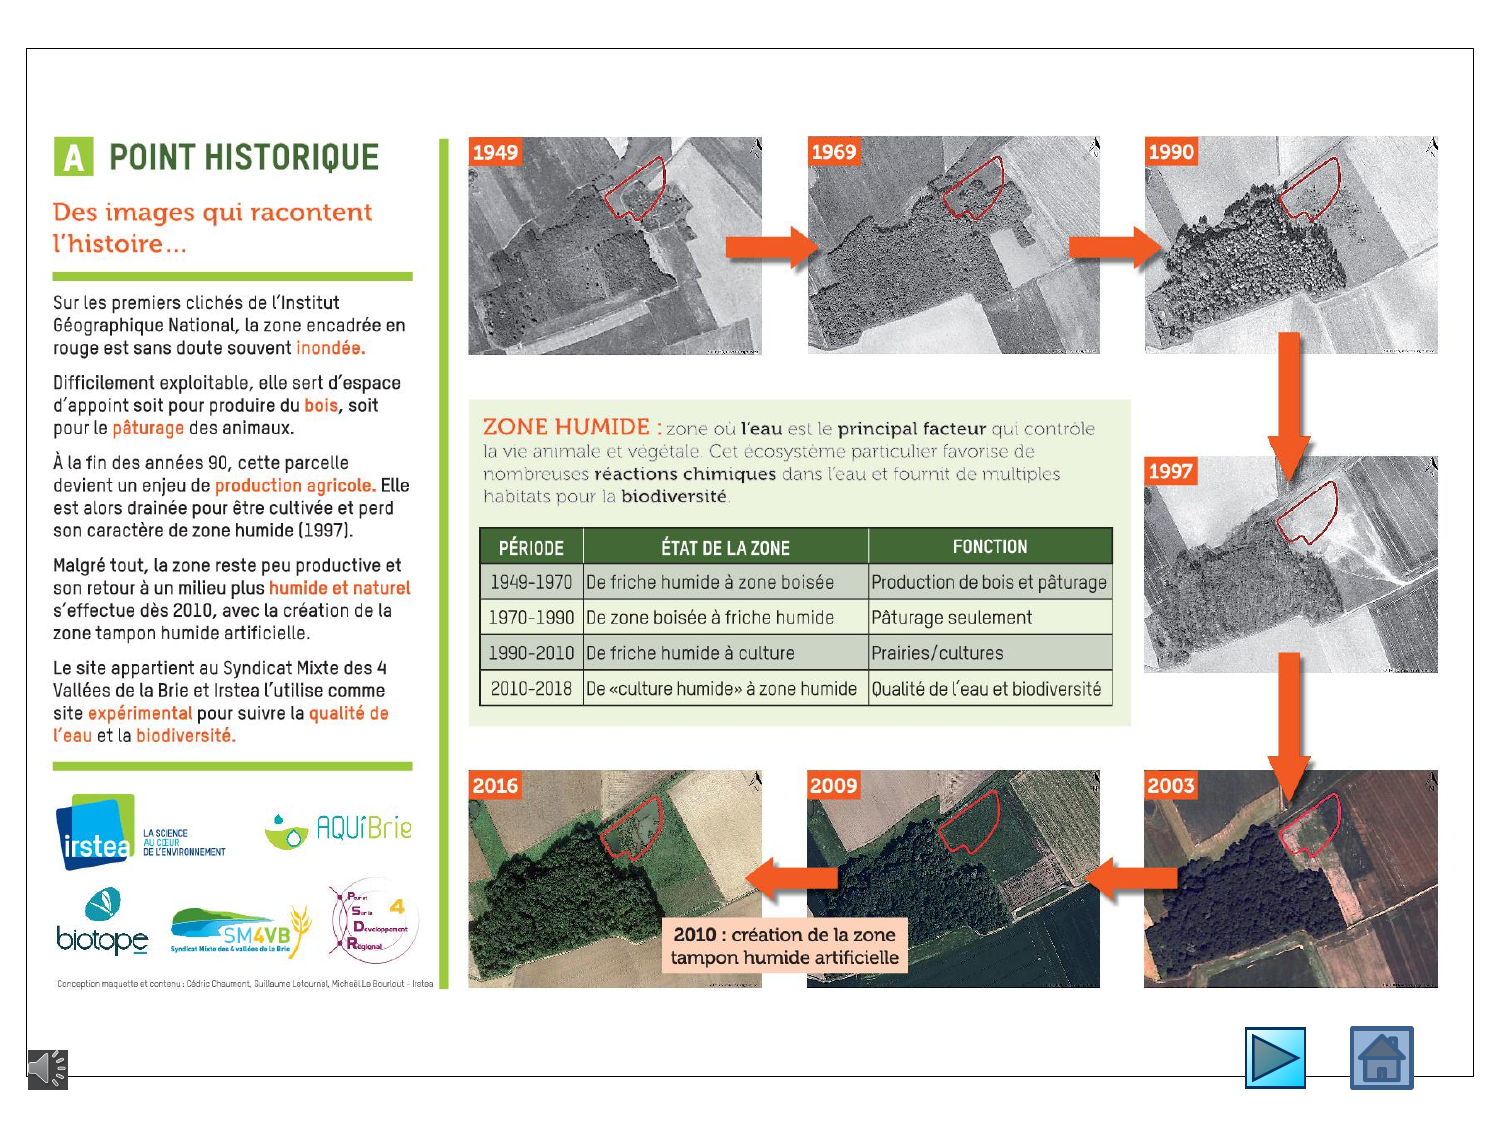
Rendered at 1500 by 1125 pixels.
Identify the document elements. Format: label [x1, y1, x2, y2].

picture [27, 48, 1473, 1091]
text_box [1246, 1084, 1306, 1088]
text_box [1350, 1084, 1414, 1090]
